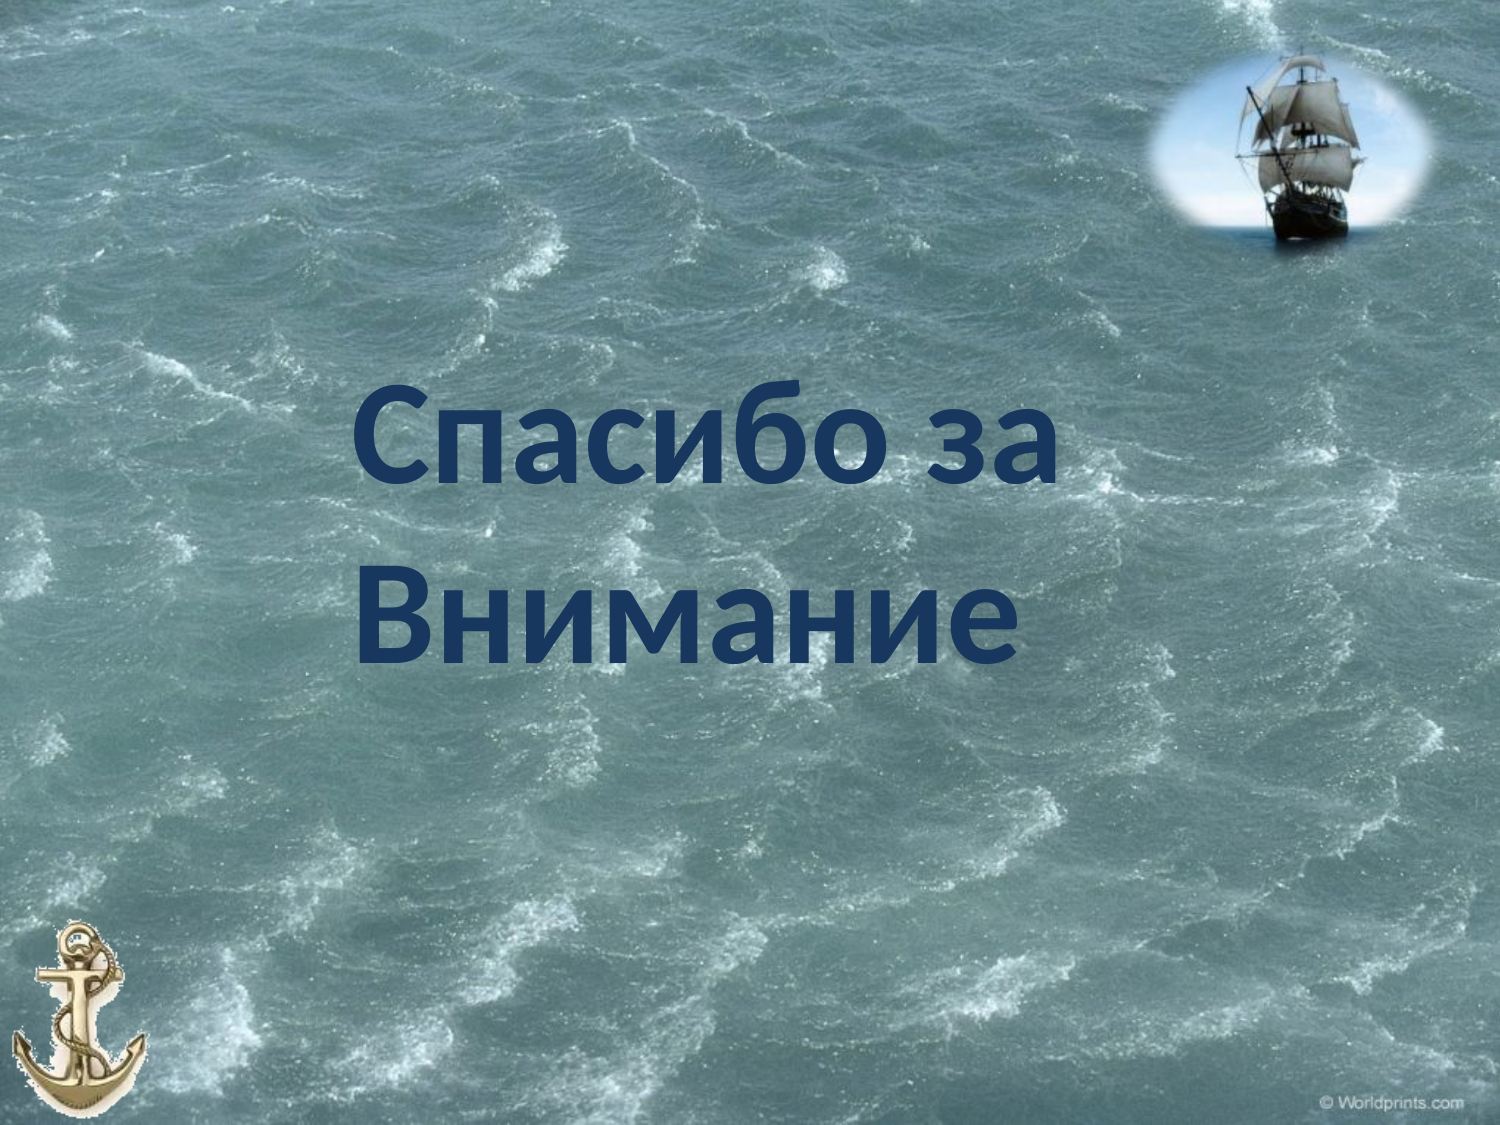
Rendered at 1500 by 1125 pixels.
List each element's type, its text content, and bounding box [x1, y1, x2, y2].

list Спасибо за Внимание [336, 326, 1500, 1069]
picture [0, 913, 158, 1125]
picture [1153, 54, 1428, 252]
